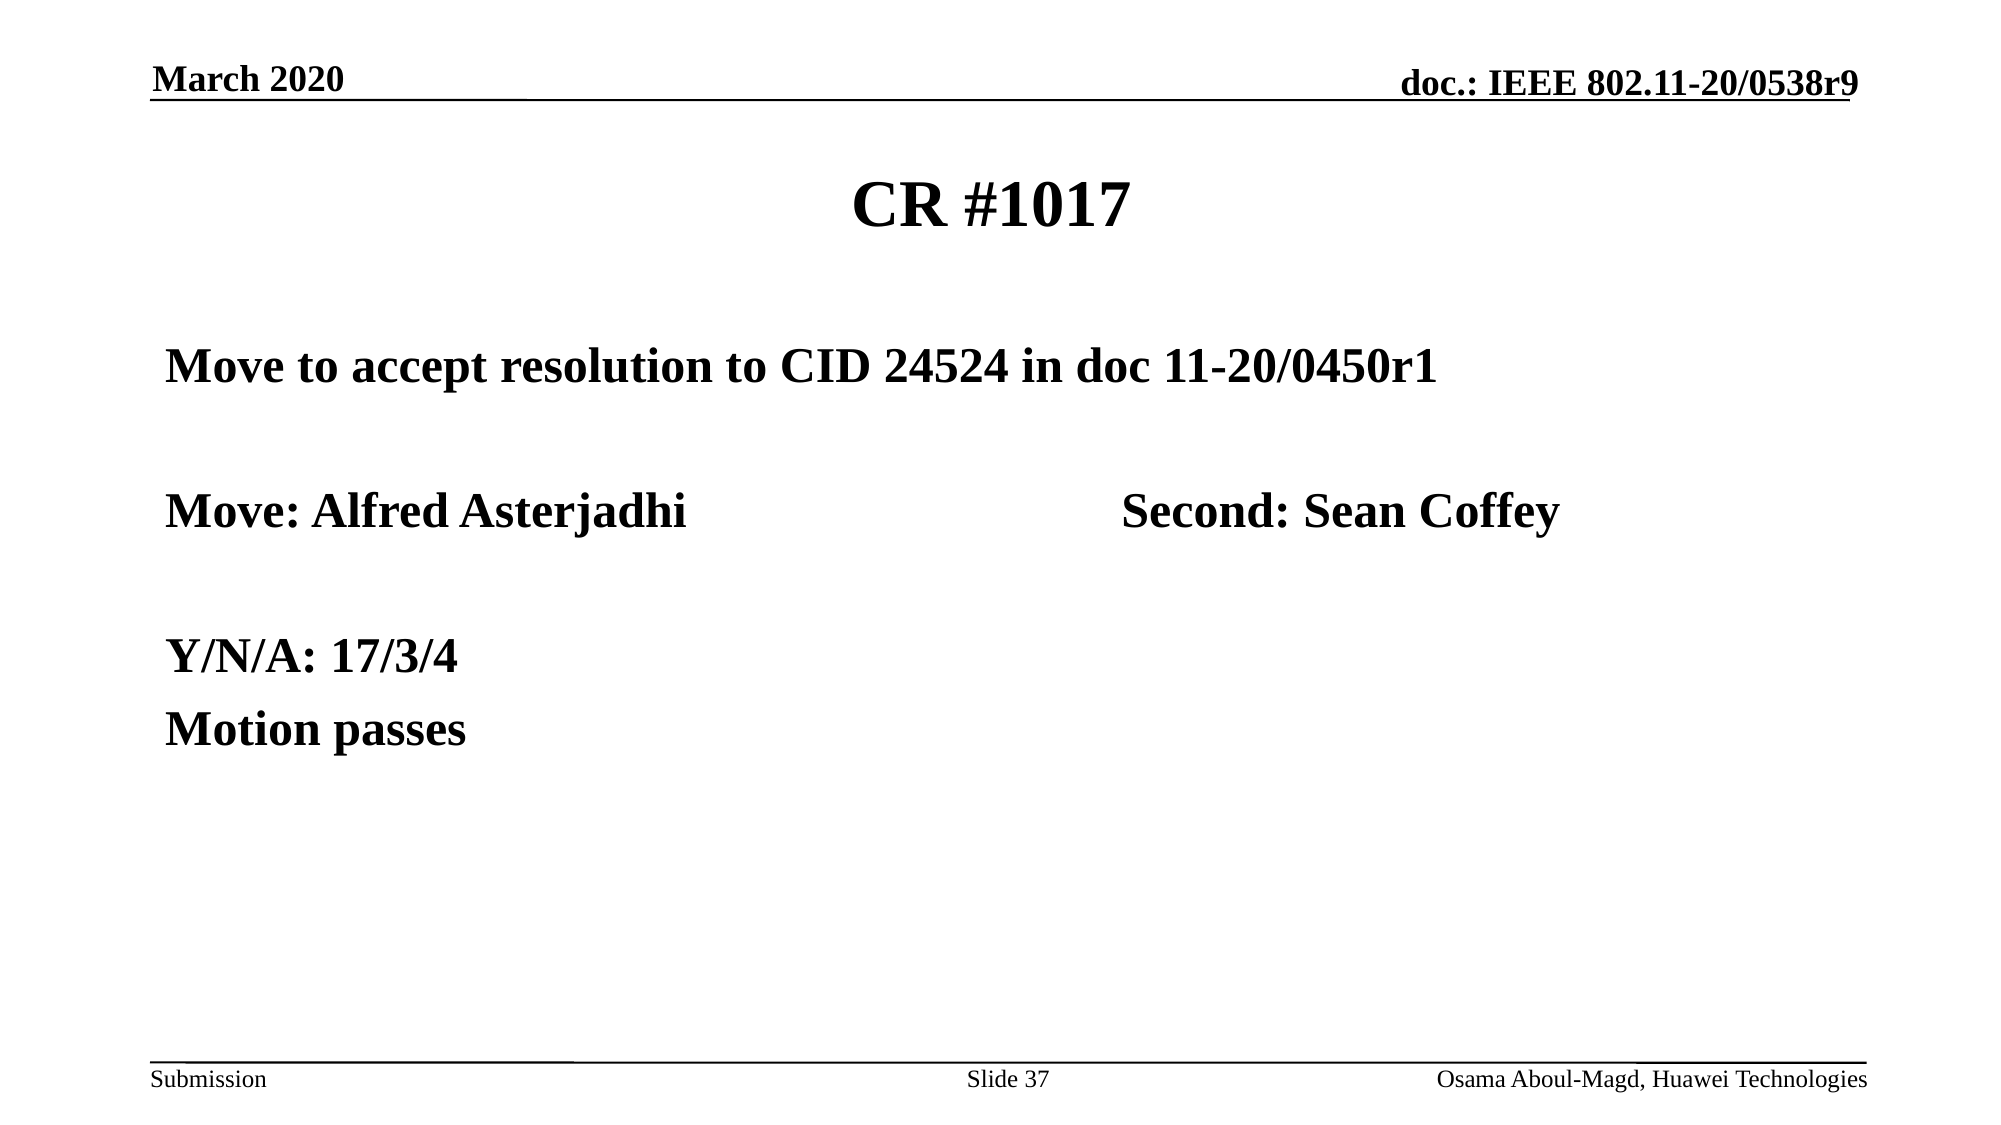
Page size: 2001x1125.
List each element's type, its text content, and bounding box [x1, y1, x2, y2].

footer Osama Aboul-Magd, Huawei Technologies [1171, 1061, 1869, 1093]
title CR #1017 [149, 112, 1850, 288]
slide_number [152, 54, 563, 100]
slide_number Slide 37 [950, 1061, 1067, 1123]
list Move to accept resolution to CID 24524 in doc 11-20/0450r1 Move: Alfred Asterjadhi Second: Sean Coffey Y/N/A: 17/3/4 Motion passes [149, 324, 1850, 1000]
